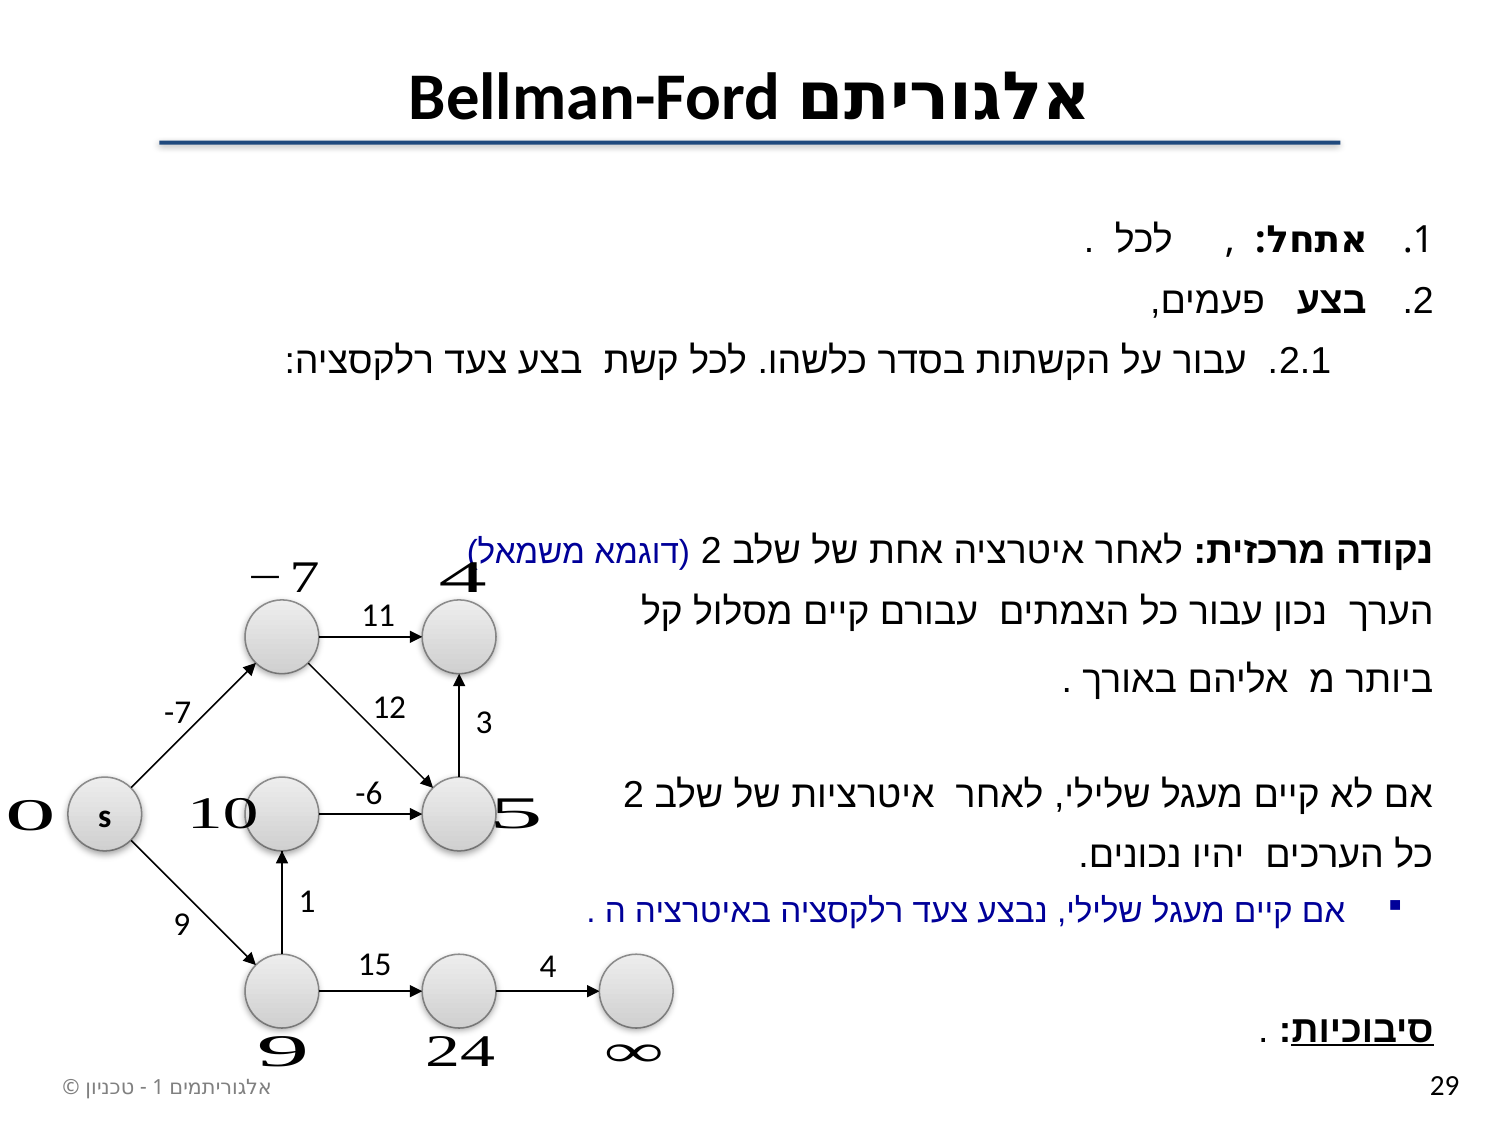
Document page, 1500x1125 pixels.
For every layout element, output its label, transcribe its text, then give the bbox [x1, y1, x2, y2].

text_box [67, 585, 674, 1029]
title אלגוריתם Bellman-Ford [33, 0, 1466, 141]
